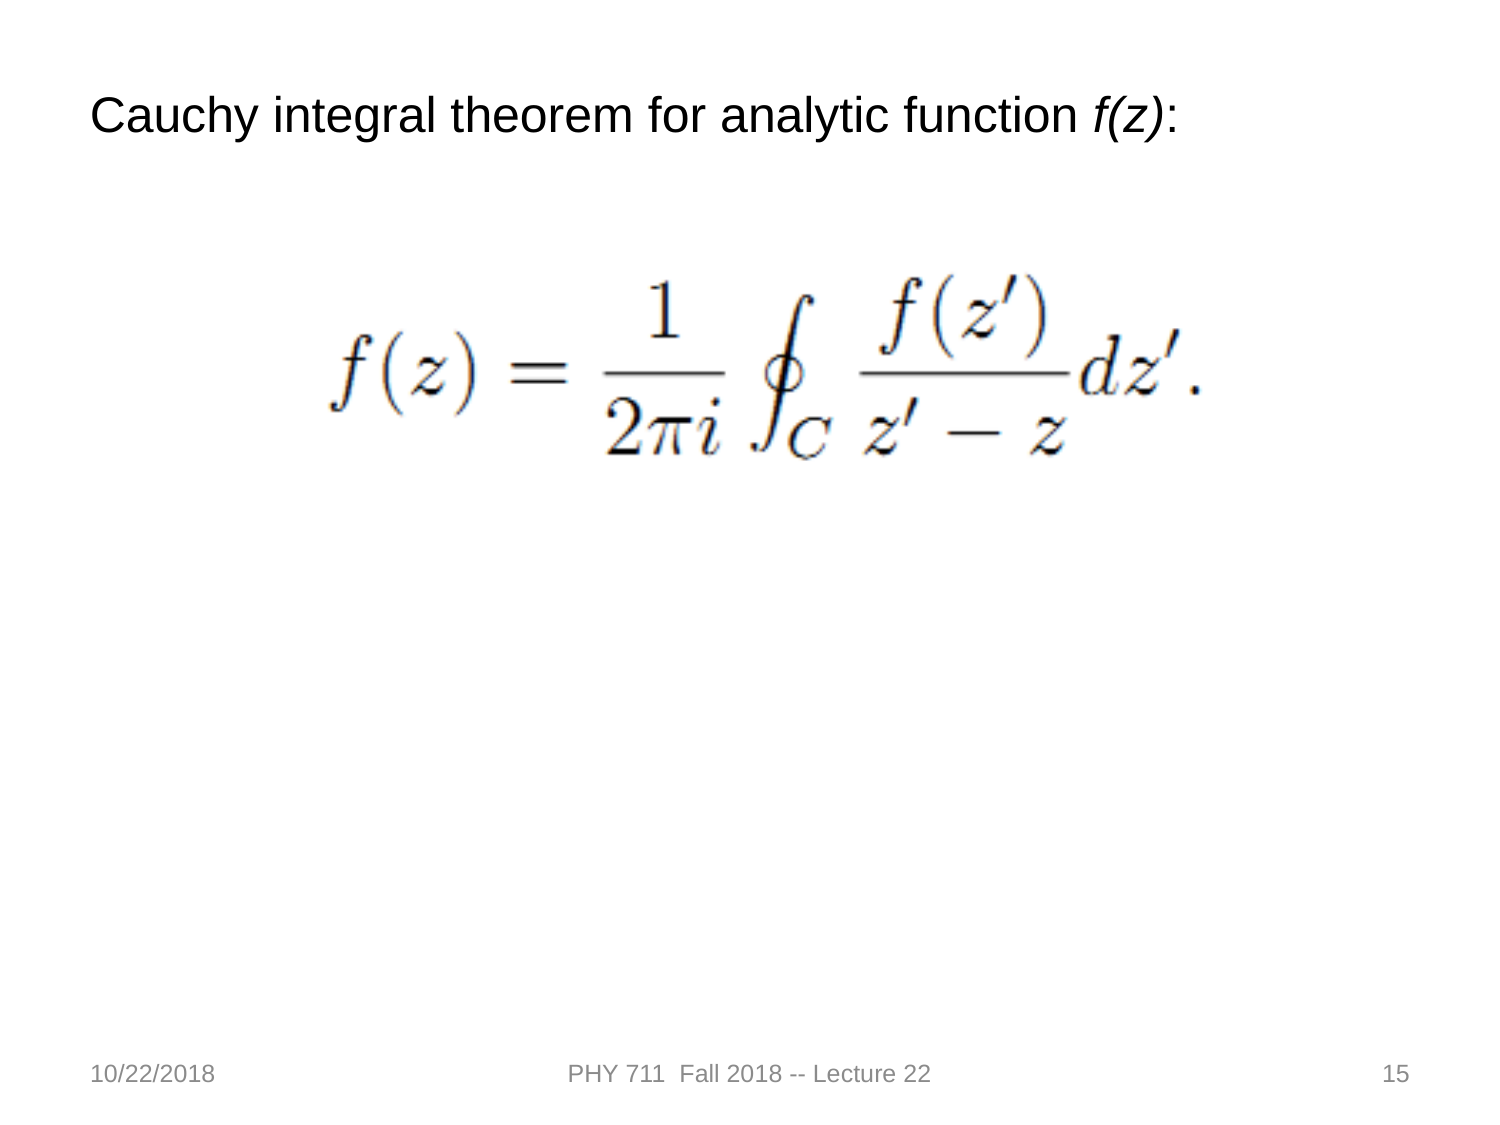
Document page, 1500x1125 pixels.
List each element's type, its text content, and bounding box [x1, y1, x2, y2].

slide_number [75, 1042, 425, 1103]
picture [93, 224, 1407, 498]
slide_number 15 [1074, 1042, 1425, 1103]
text_box Cauchy integral theorem for analytic function f(z): [75, 74, 1407, 150]
footer PHY 711 Fall 2018 -- Lecture 22 [512, 1042, 988, 1103]
